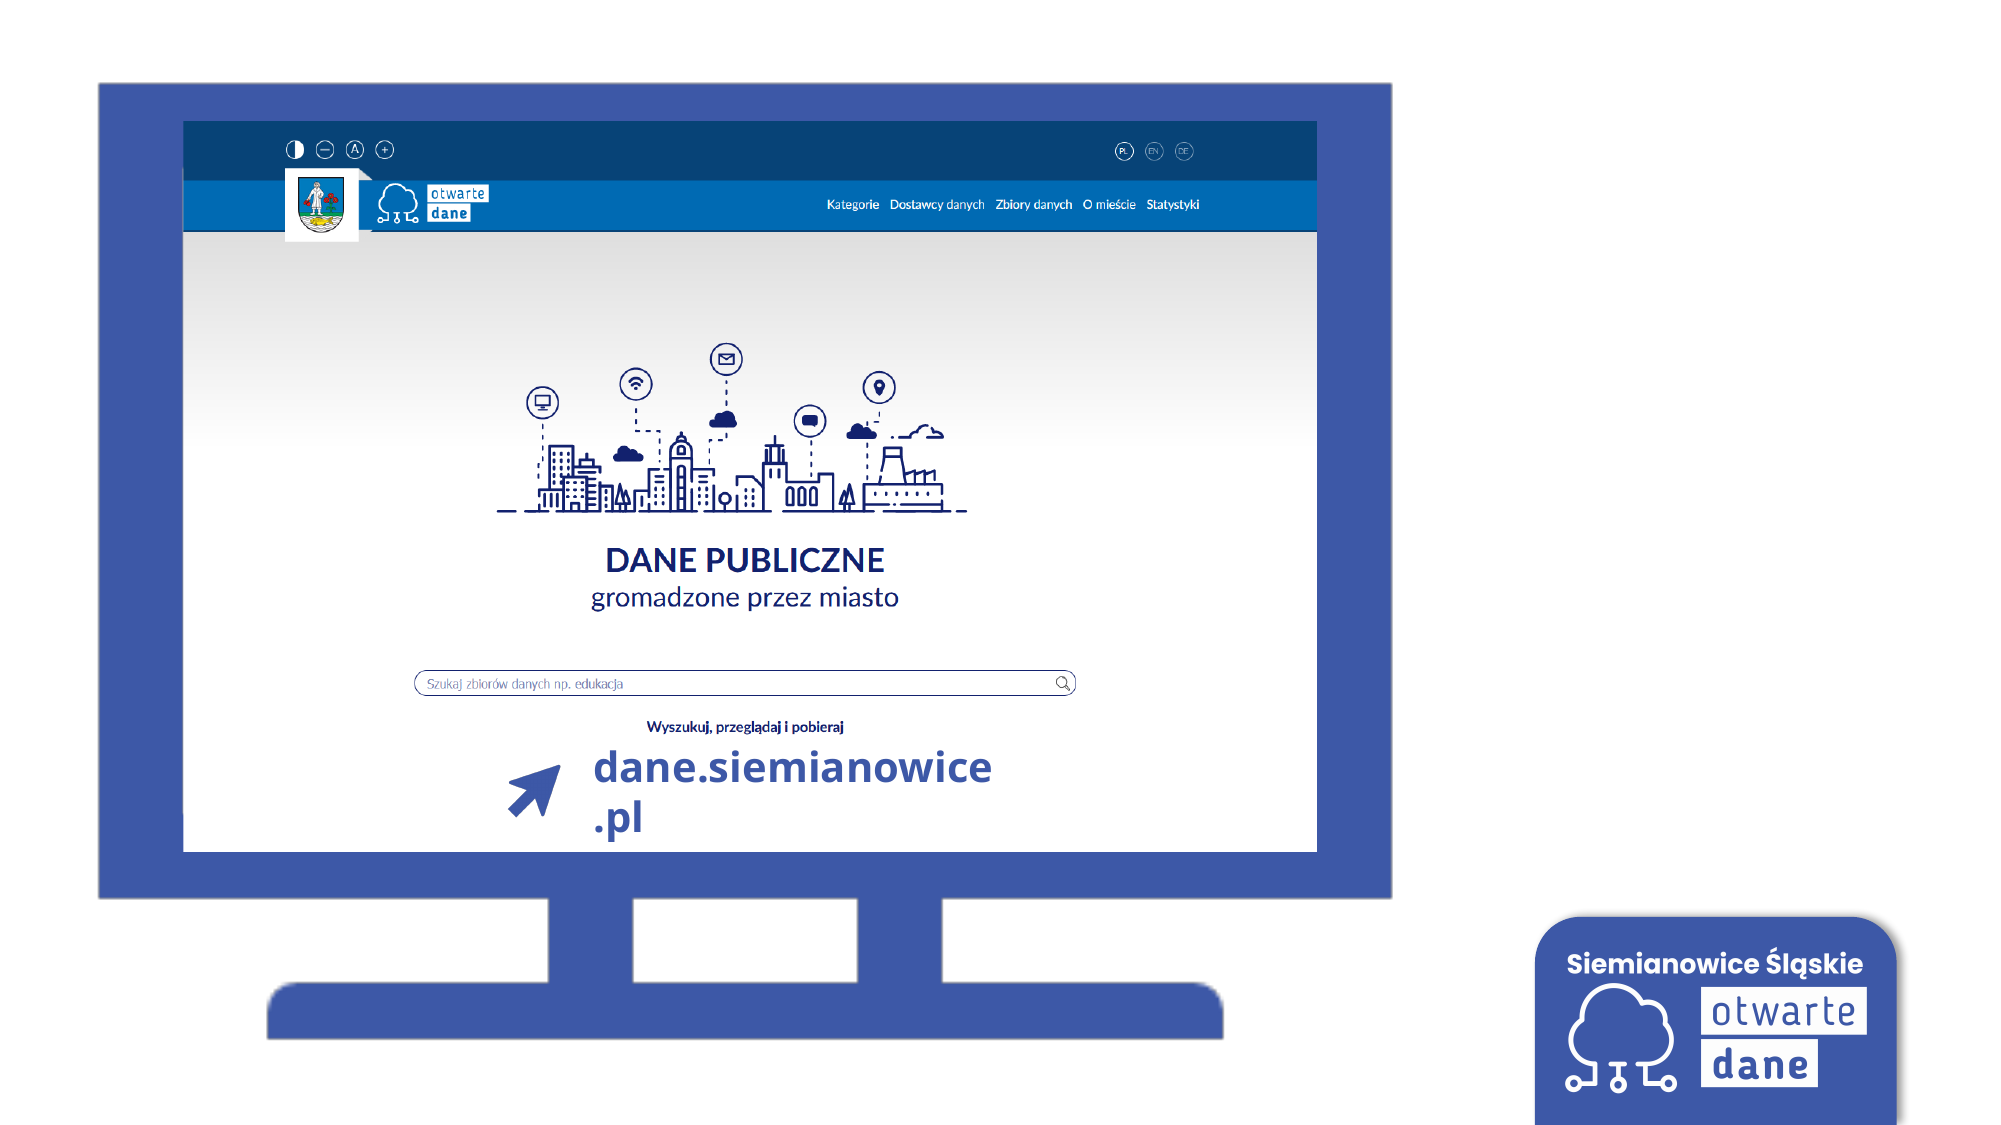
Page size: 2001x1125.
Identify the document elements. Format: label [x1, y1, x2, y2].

text_box [489, 746, 1011, 836]
picture [72, 0, 1421, 1125]
picture [1556, 930, 1876, 1110]
